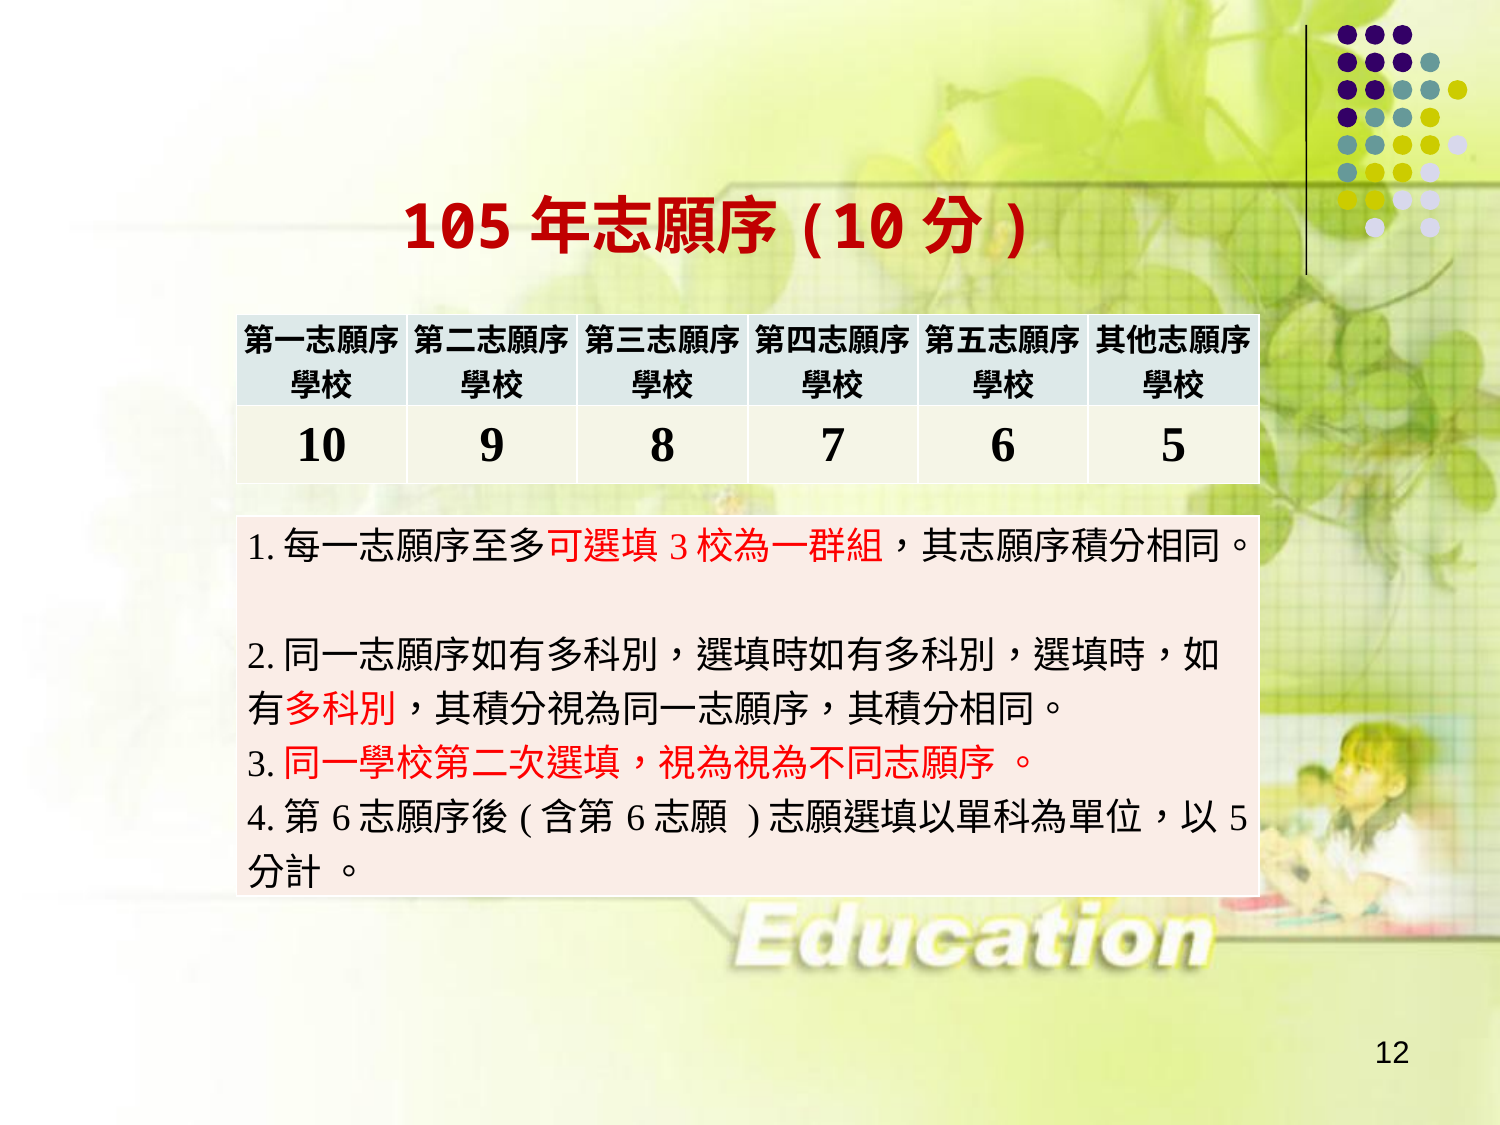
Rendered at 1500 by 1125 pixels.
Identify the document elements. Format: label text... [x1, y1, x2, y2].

table_header 第二志願序學校 [408, 315, 576, 405]
table_cell 10 [237, 406, 406, 483]
title 105年志願序(10分) [386, 192, 1210, 269]
table_header 第三志願序學校 [578, 315, 747, 405]
table_cell 8 [578, 406, 747, 483]
table_cell 5 [1089, 406, 1258, 483]
table_header 第四志願序學校 [749, 315, 917, 405]
table_header 1.每一志願序至多可選填3校為一群組，其志願序積分相同。 2.同一志願序如有多科別，選填時如有多科別，選填時，如有多科別，其積分視為同一志願序，其積分相同。 3.同一學校第二次選填，視為視為不同志願序 。 4.第6志願序後(含第6志願 )志願選填以單科為單位，以5分計 。 [237, 517, 1258, 895]
table_cell 6 [919, 406, 1087, 483]
picture [0, 0, 1500, 1125]
table_header 其他志願序學校 [1089, 315, 1258, 405]
table_header 第五志願序學校 [919, 315, 1087, 405]
table_cell 9 [408, 406, 576, 483]
slide_number 12 [1074, 1025, 1425, 1100]
table_header 第一志願序學校 [237, 315, 406, 405]
table_cell 7 [749, 406, 917, 483]
